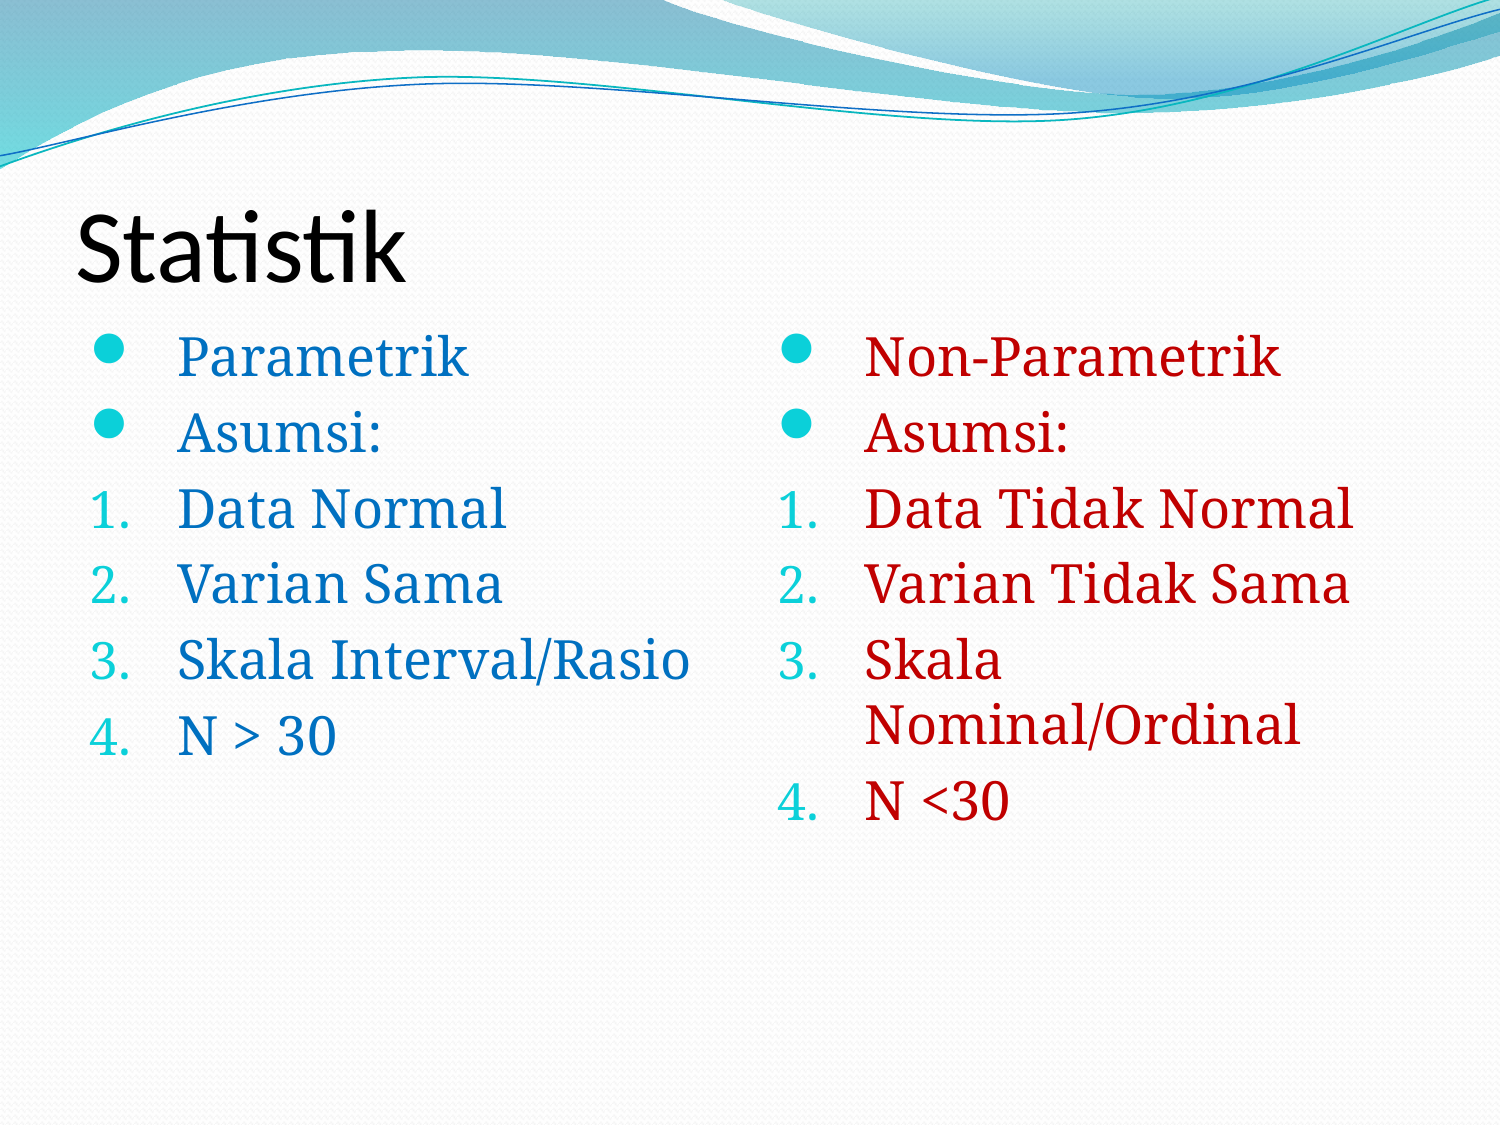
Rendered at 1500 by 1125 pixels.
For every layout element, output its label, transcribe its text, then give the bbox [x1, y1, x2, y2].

list Non-Parametrik Asumsi: Data Tidak Normal Varian Tidak Sama Skala Nominal/Ordinal N <30 [762, 314, 1425, 1043]
title Statistik [75, 115, 1425, 303]
list Parametrik Asumsi: Data Normal Varian Sama Skala Interval/Rasio N > 30 [75, 314, 738, 1043]
